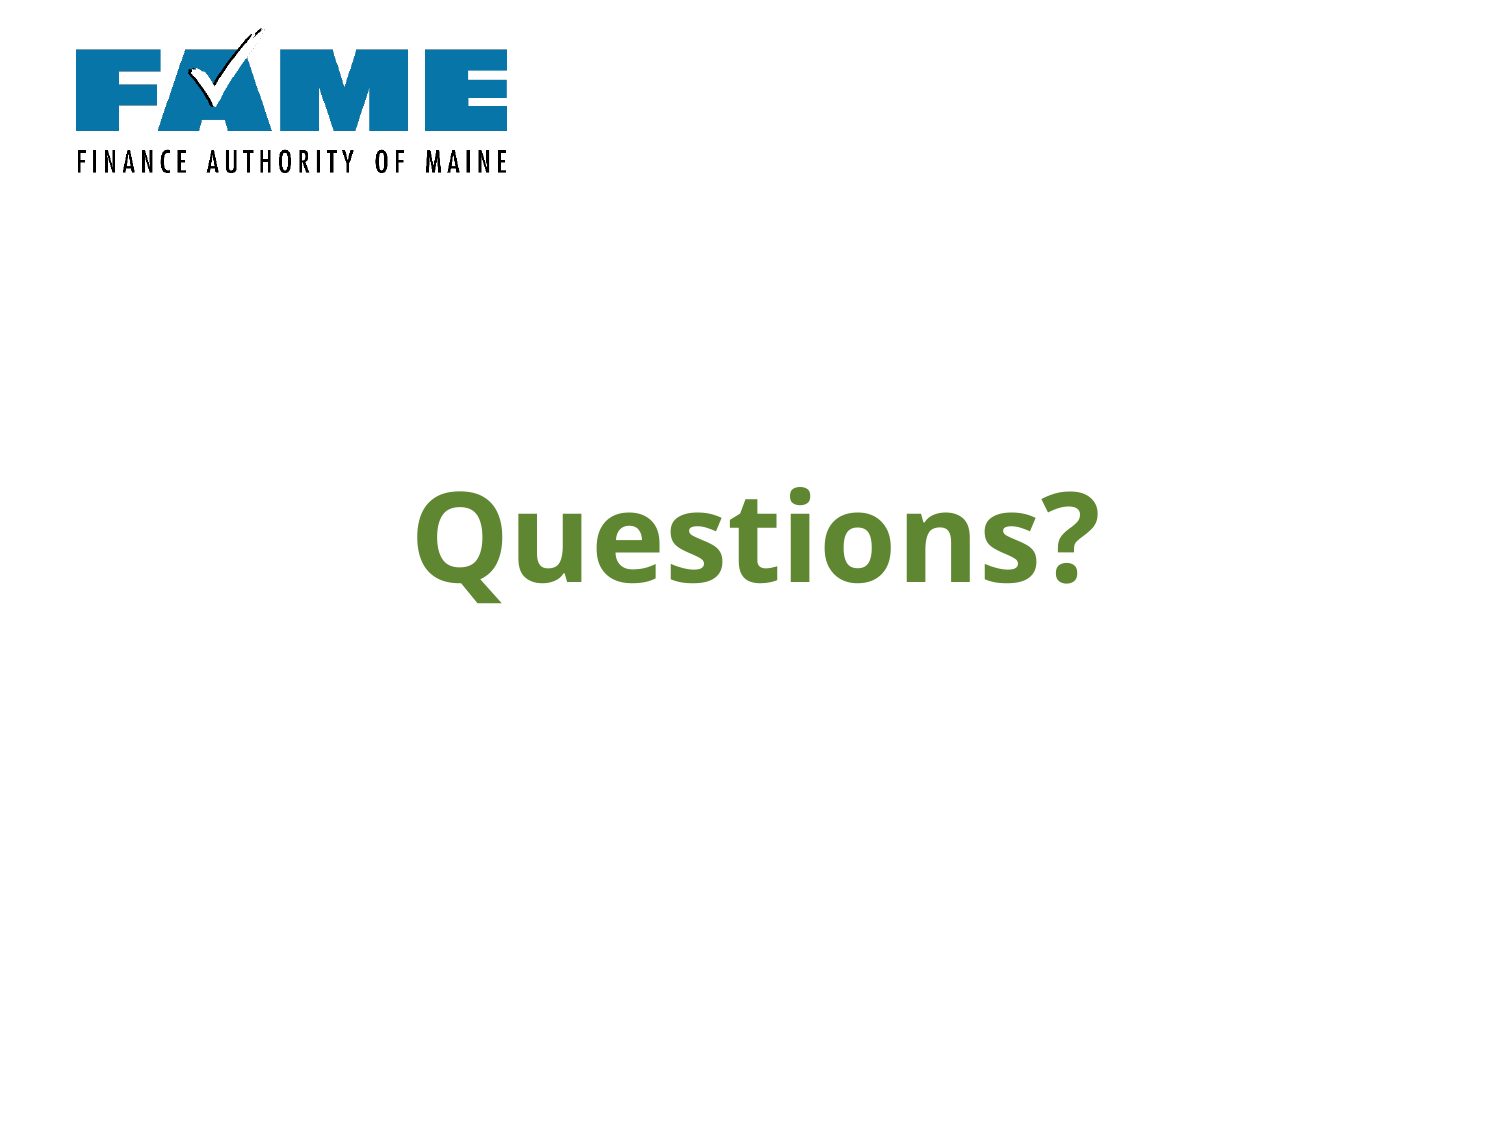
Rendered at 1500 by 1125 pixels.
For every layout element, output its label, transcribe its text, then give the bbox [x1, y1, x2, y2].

picture [76, 28, 507, 173]
picture [469, 99, 507, 105]
text_box Questions? [74, 450, 1438, 638]
picture [469, 71, 507, 79]
